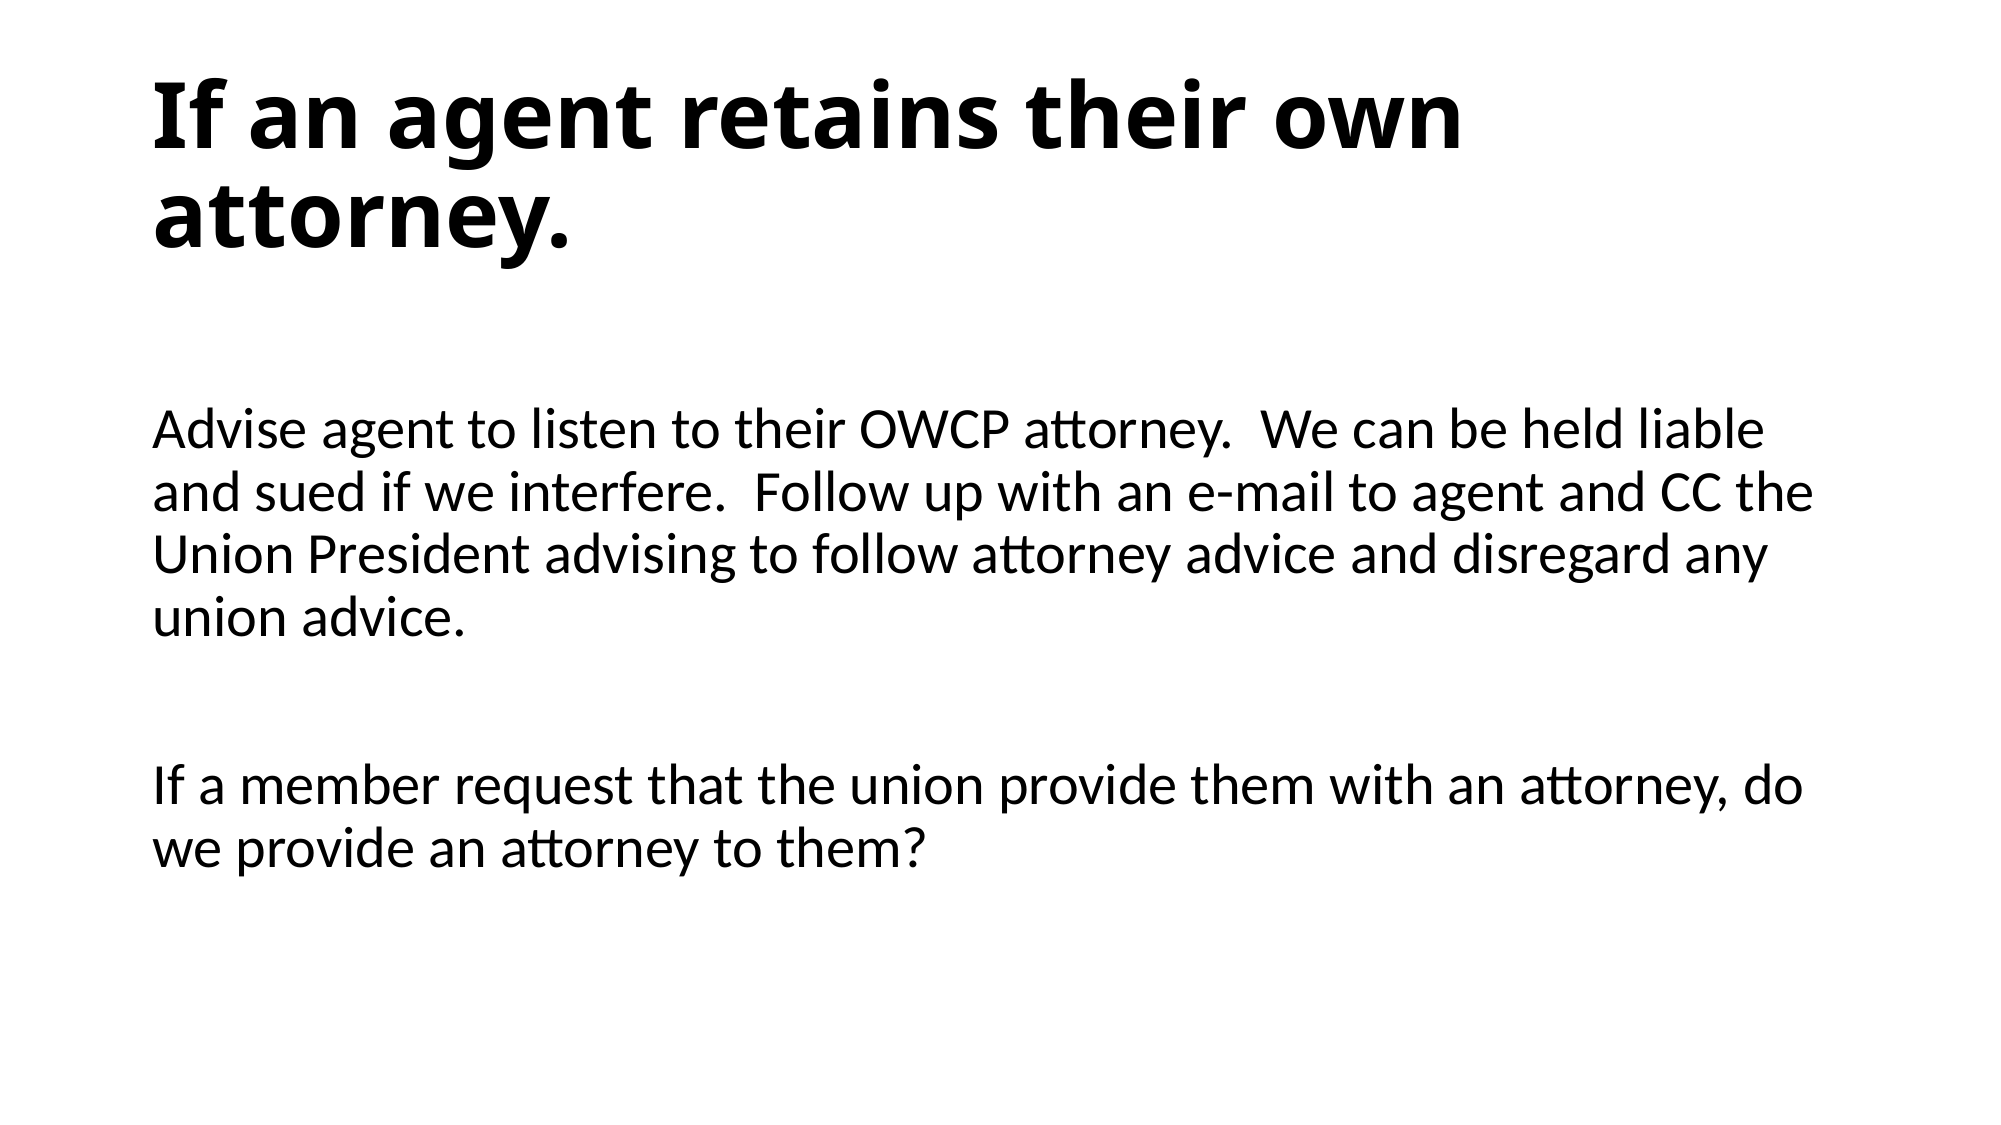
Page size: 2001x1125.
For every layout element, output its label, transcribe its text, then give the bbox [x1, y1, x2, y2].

list Advise agent to listen to their OWCP attorney. We can be held liable and sued if we interfere. Follow up with an e-mail to agent and CC the Union President advising to follow attorney advice and disregard any union advice. If a member request that the union provide them with an attorney, do we provide an attorney to them? [137, 299, 1863, 1014]
title If an agent retains their own attorney. [137, 59, 1863, 278]
